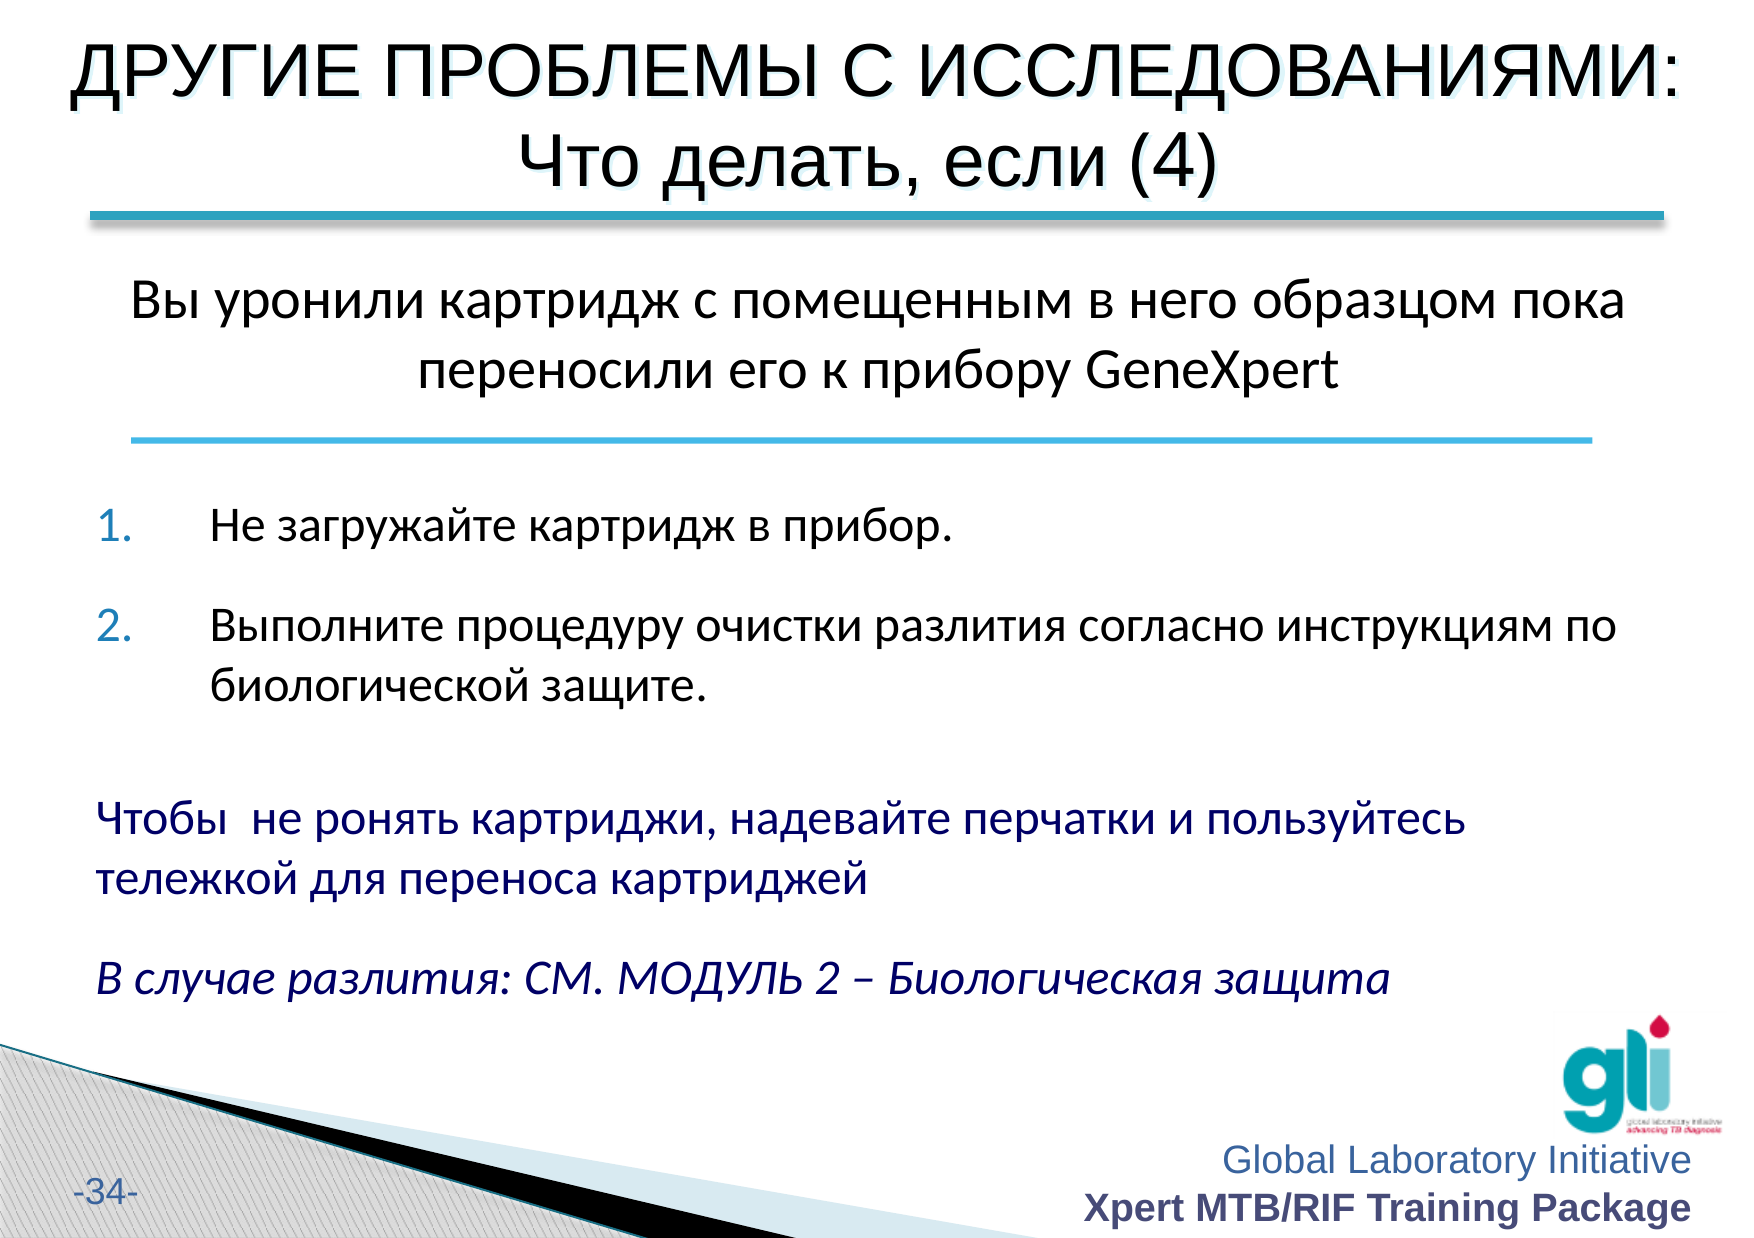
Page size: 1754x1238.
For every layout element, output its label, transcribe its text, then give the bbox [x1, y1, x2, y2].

text_box Не загружайте картридж в прибор. Выполните процедуру очистки разлития согласно инструкциям по биологической защите. Чтобы не ронять картриджи, надевайте перчатки и пользуйтесь тележкой для переноса картриджей В случае разлития: СМ. МОДУЛЬ 2 – Биологическая защита [89, 491, 1668, 1057]
picture [1553, 1011, 1727, 1139]
text_box Вы уронили картридж с помещенным в него образцом пока переносили его к прибору GeneXpert [89, 226, 1668, 433]
text_box ДРУГИЕ ПРОБЛЕМЫ С ИССЛЕДОВАНИЯМИ: Что делать, если (4) [0, 0, 1754, 224]
